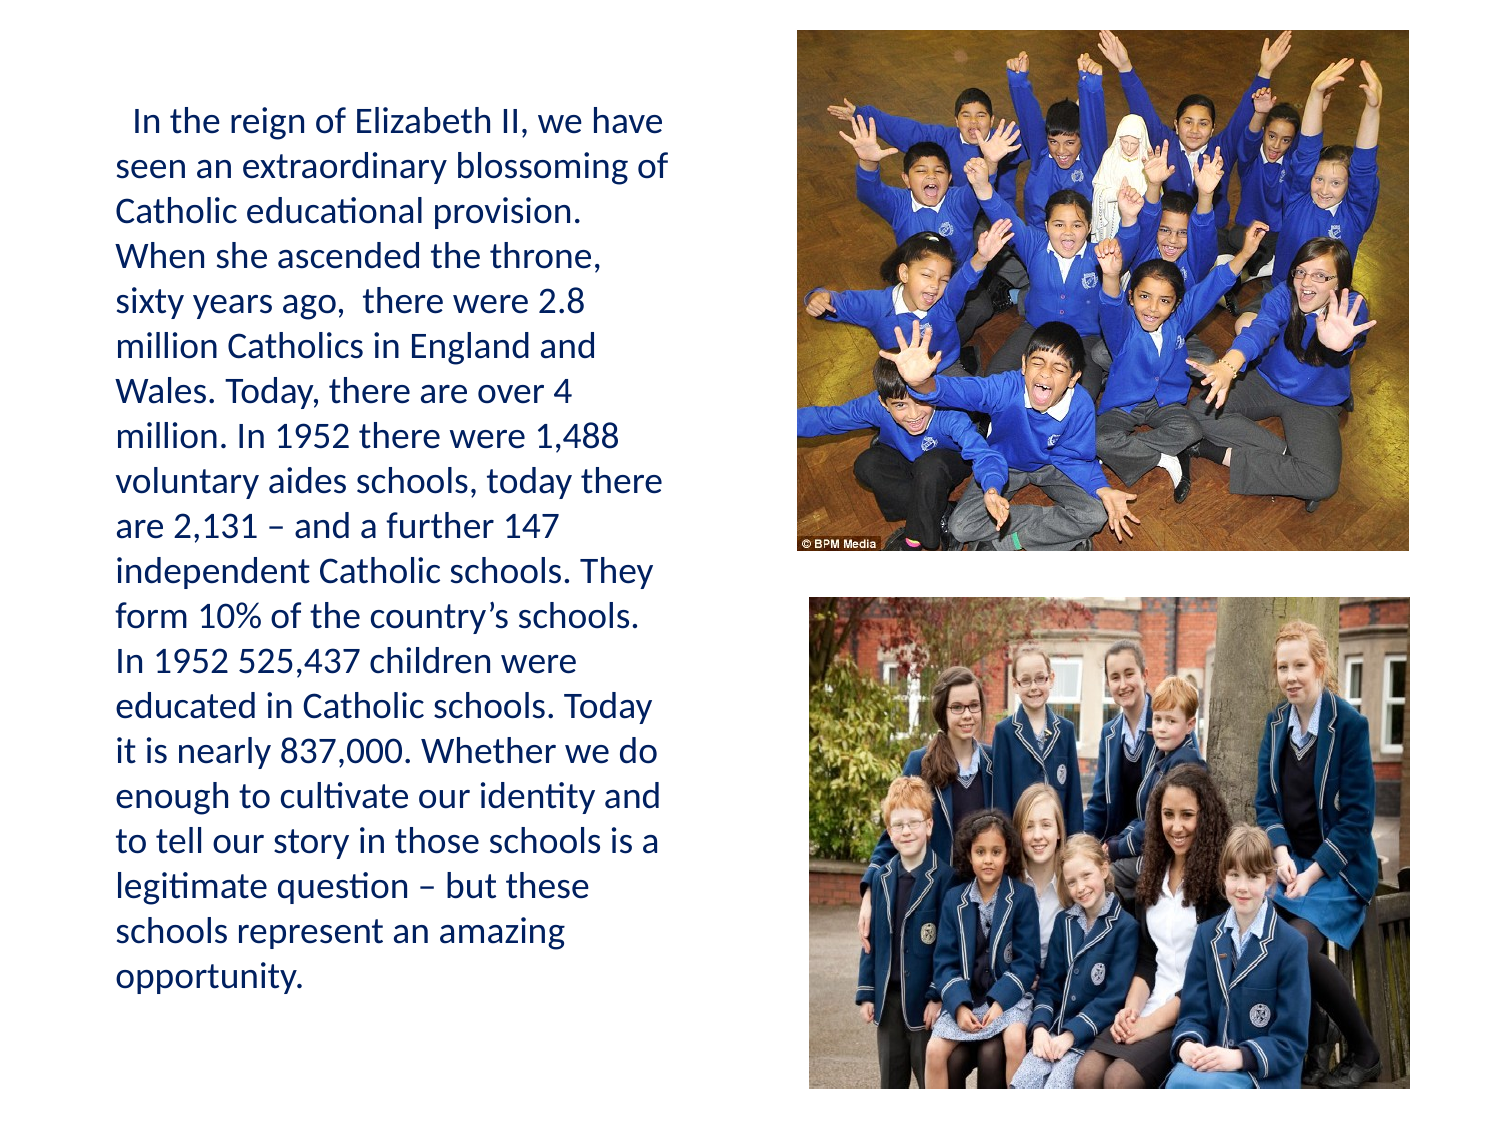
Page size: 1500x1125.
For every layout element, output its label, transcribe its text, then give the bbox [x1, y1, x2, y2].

picture [808, 597, 1410, 1090]
text_box In the reign of Elizabeth II, we have seen an extraordinary blossoming of Catholic educational provision. When she ascended the throne, sixty years ago, there were 2.8 million Catholics in England and Wales. Today, there are over 4 million. In 1952 there were 1,488 voluntary aides schools, today there are 2,131 – and a further 147 independent Catholic schools. They form 10% of the country’s schools. In 1952 525,437 children were educated in Catholic schools. Today it is nearly 837,000. Whether we do enough to cultivate our identity and to tell our story in those schools is a legitimate question – but these schools represent an amazing opportunity. [100, 88, 691, 1004]
picture [796, 30, 1409, 551]
